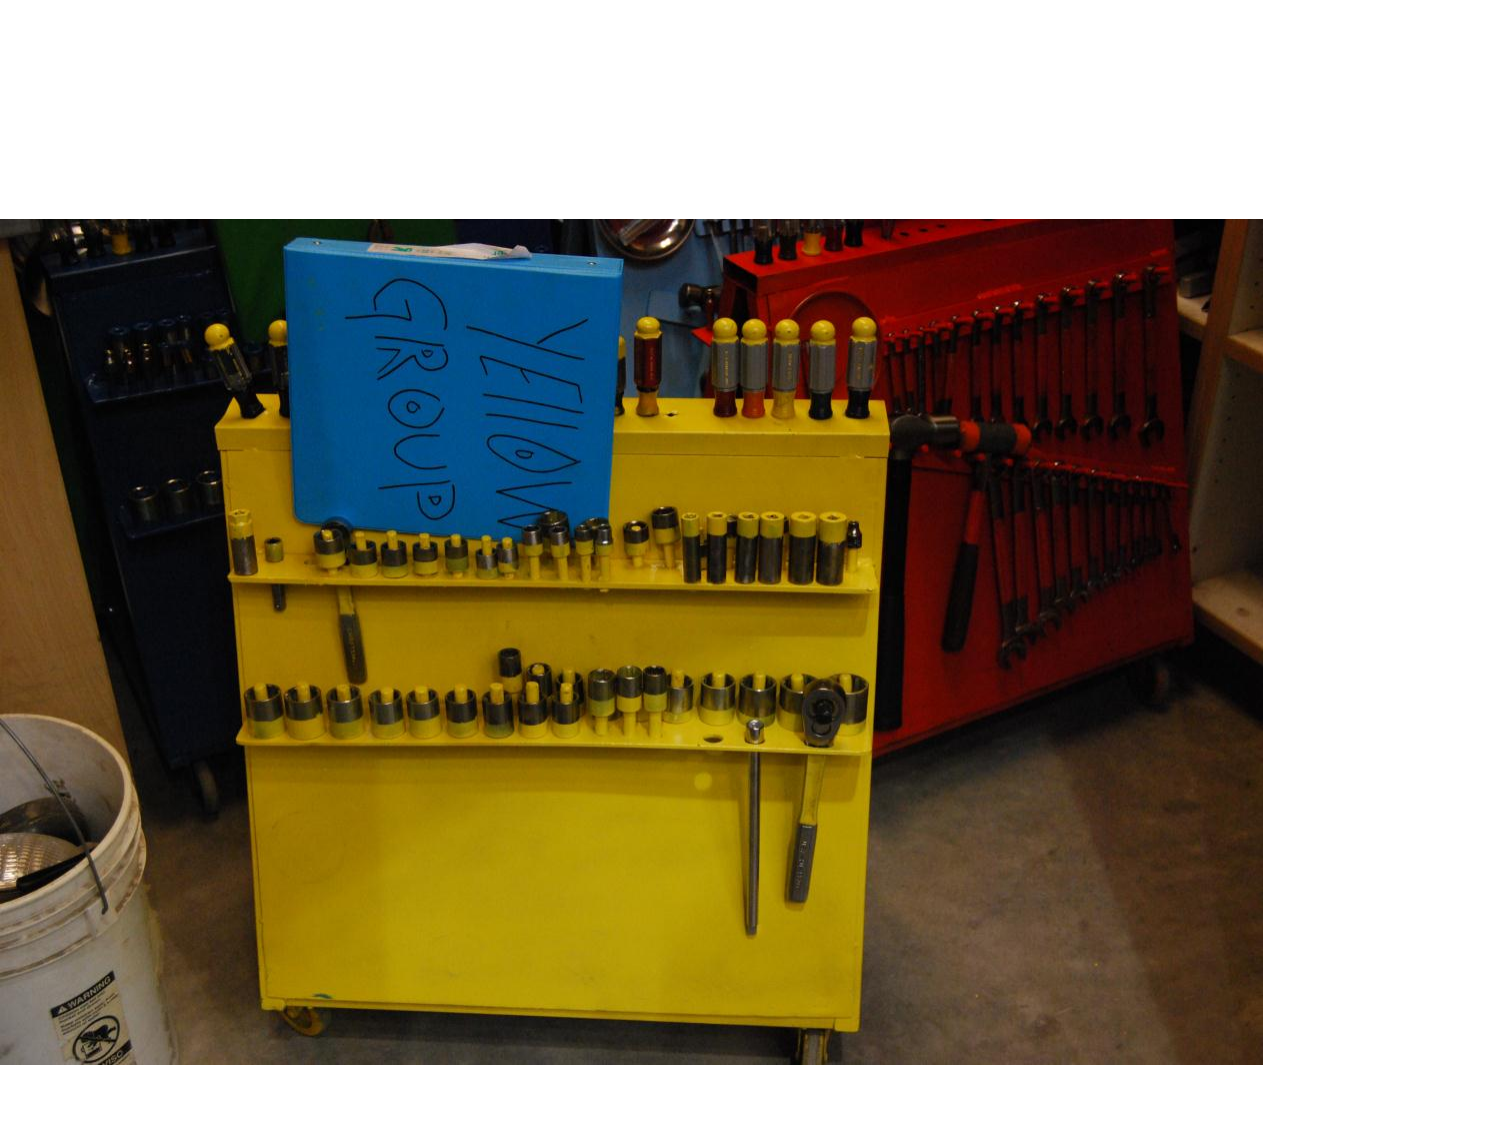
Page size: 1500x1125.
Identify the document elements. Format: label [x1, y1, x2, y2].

picture [0, 219, 1263, 1065]
